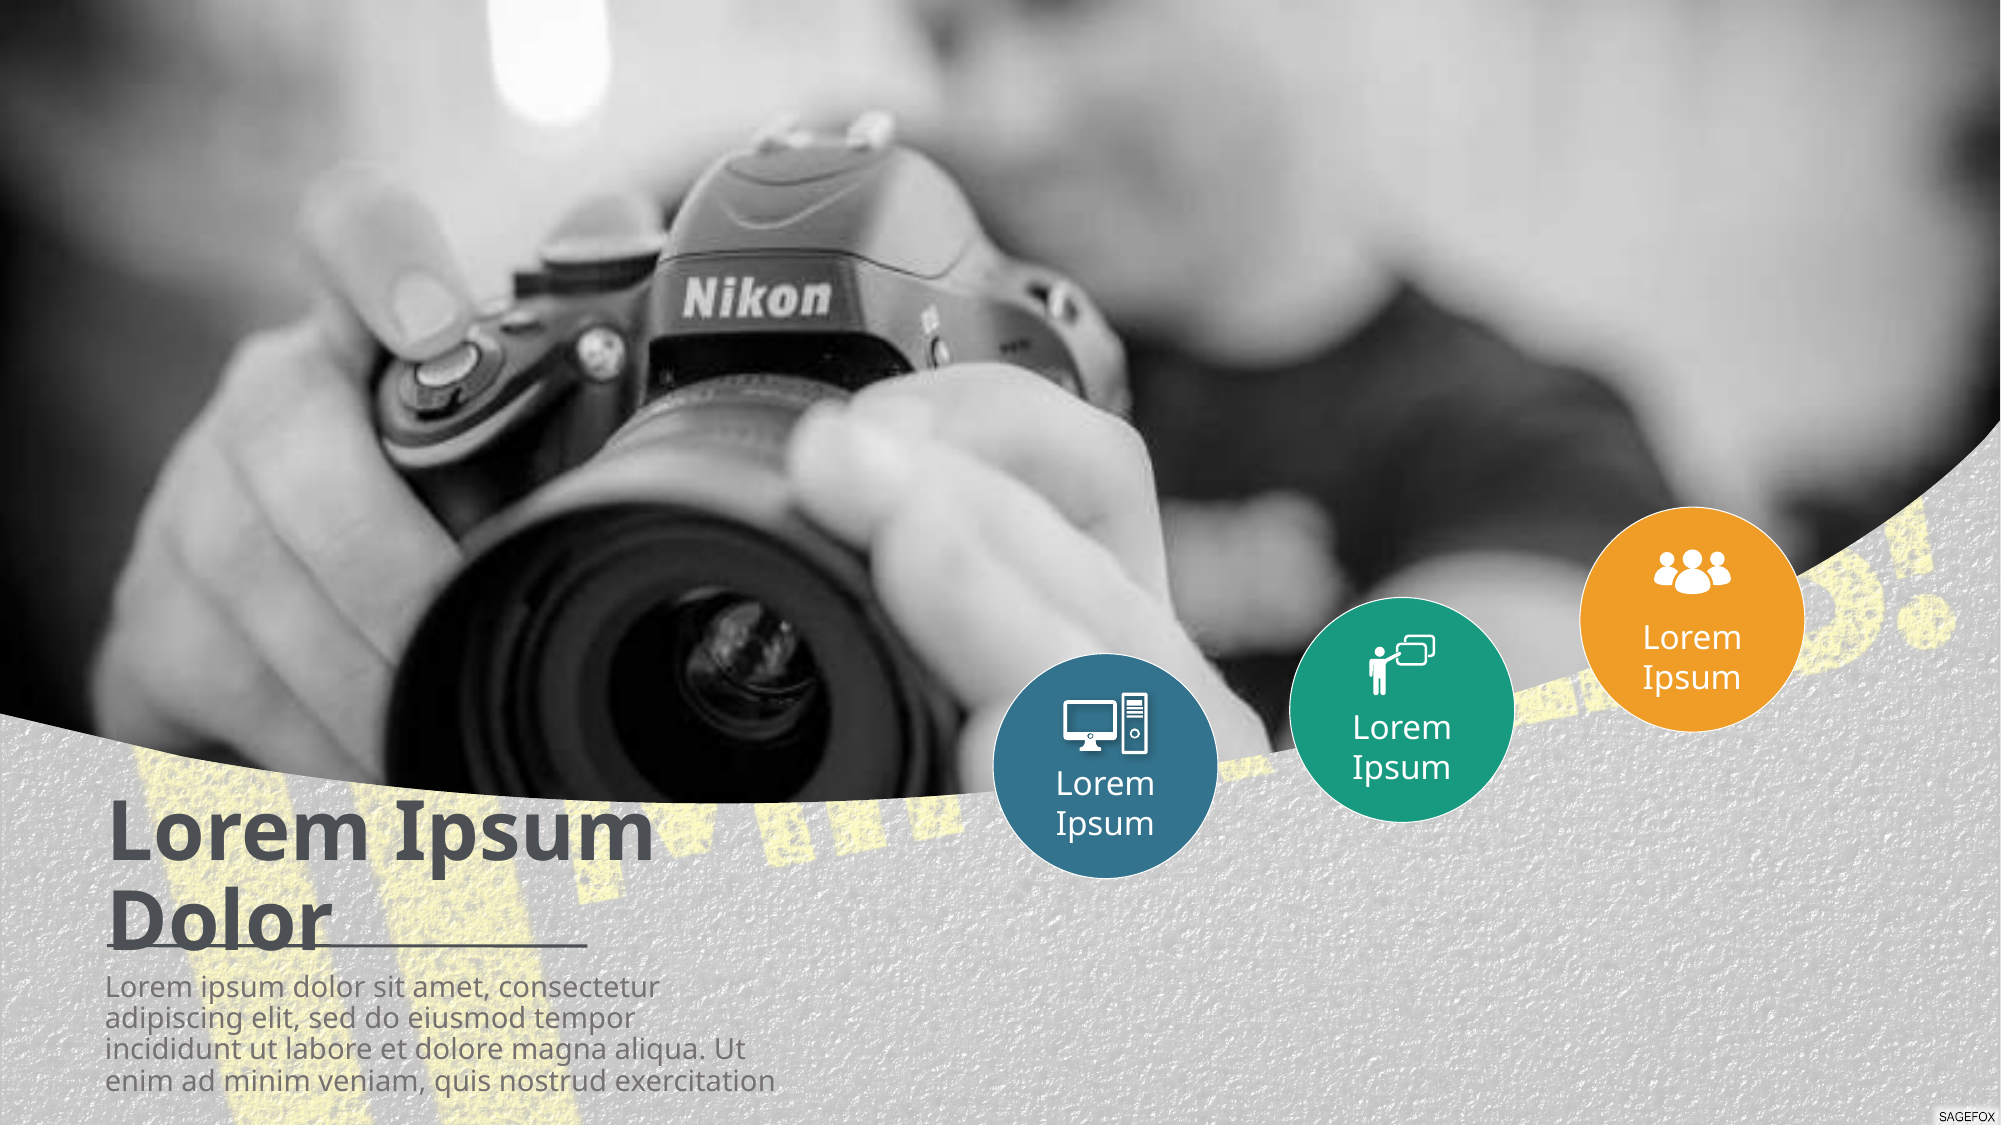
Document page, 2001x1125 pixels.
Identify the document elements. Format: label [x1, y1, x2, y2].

picture [1936, 1111, 1997, 1125]
text_box [104, 832, 857, 1108]
text_box [992, 653, 1218, 879]
text_box [1289, 597, 1515, 823]
text_box [0, 0, 2000, 805]
text_box [1579, 507, 1805, 733]
